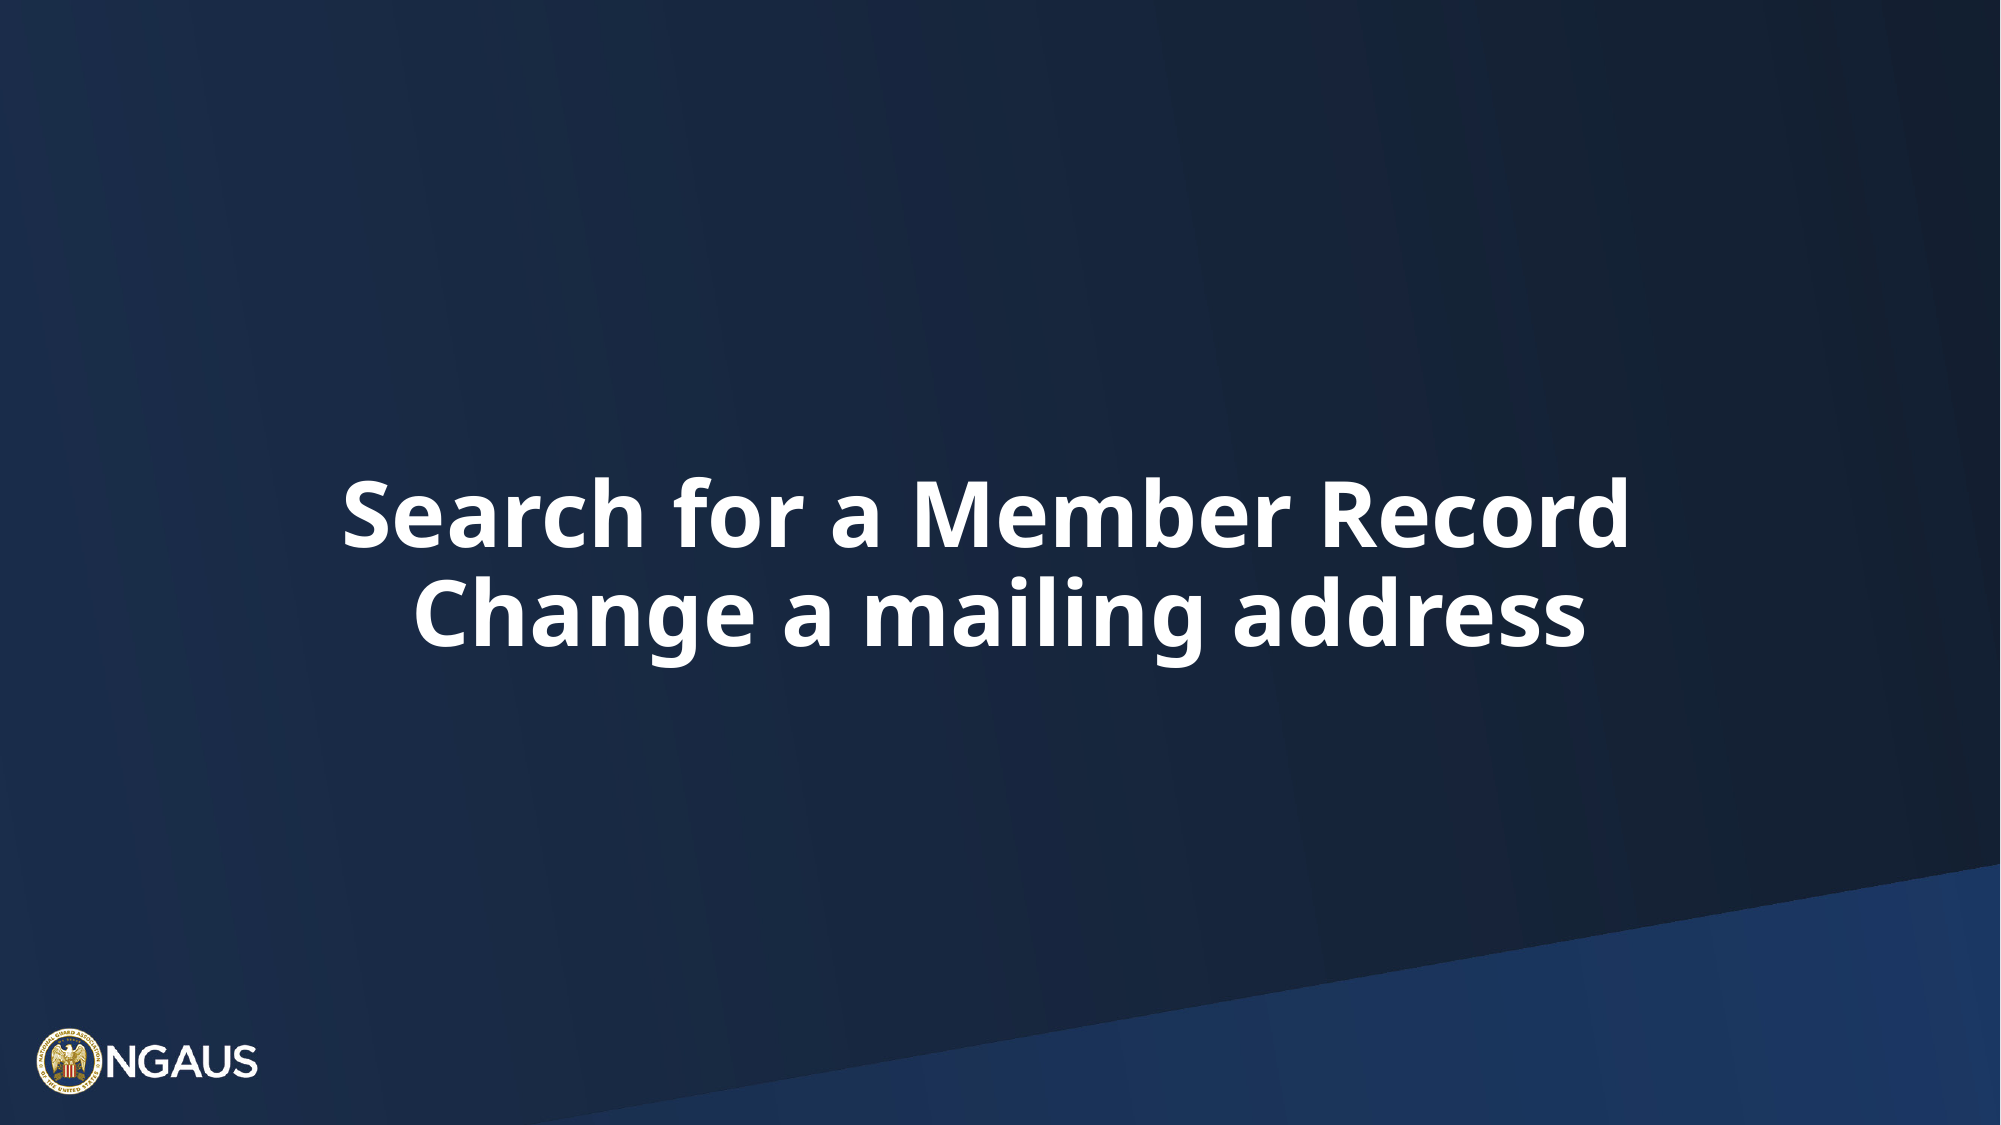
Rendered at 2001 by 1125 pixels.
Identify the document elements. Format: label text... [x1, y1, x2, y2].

picture [0, 0, 2001, 1125]
title Search for a Member Record Change a mailing address [249, 450, 1750, 675]
